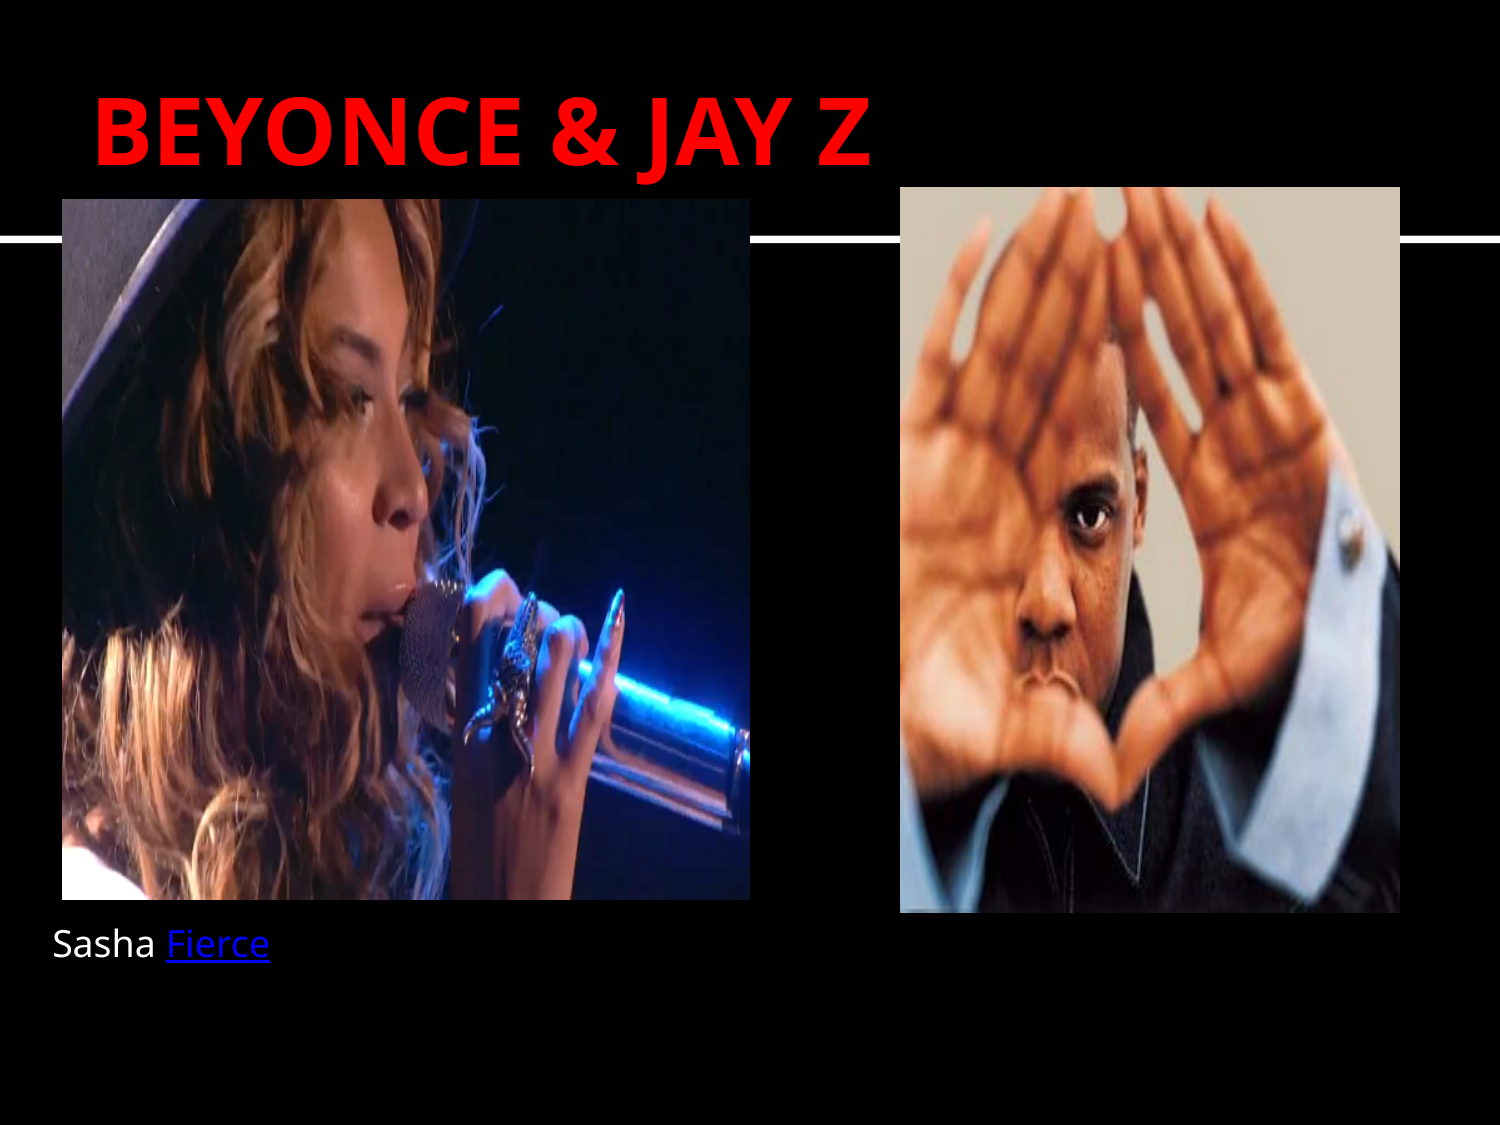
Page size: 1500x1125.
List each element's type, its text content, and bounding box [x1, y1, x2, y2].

text_box Sasha Fierce [37, 912, 313, 979]
picture [899, 187, 1400, 913]
title BEYONCE & JAY Z [75, 24, 1425, 231]
picture [62, 199, 750, 900]
